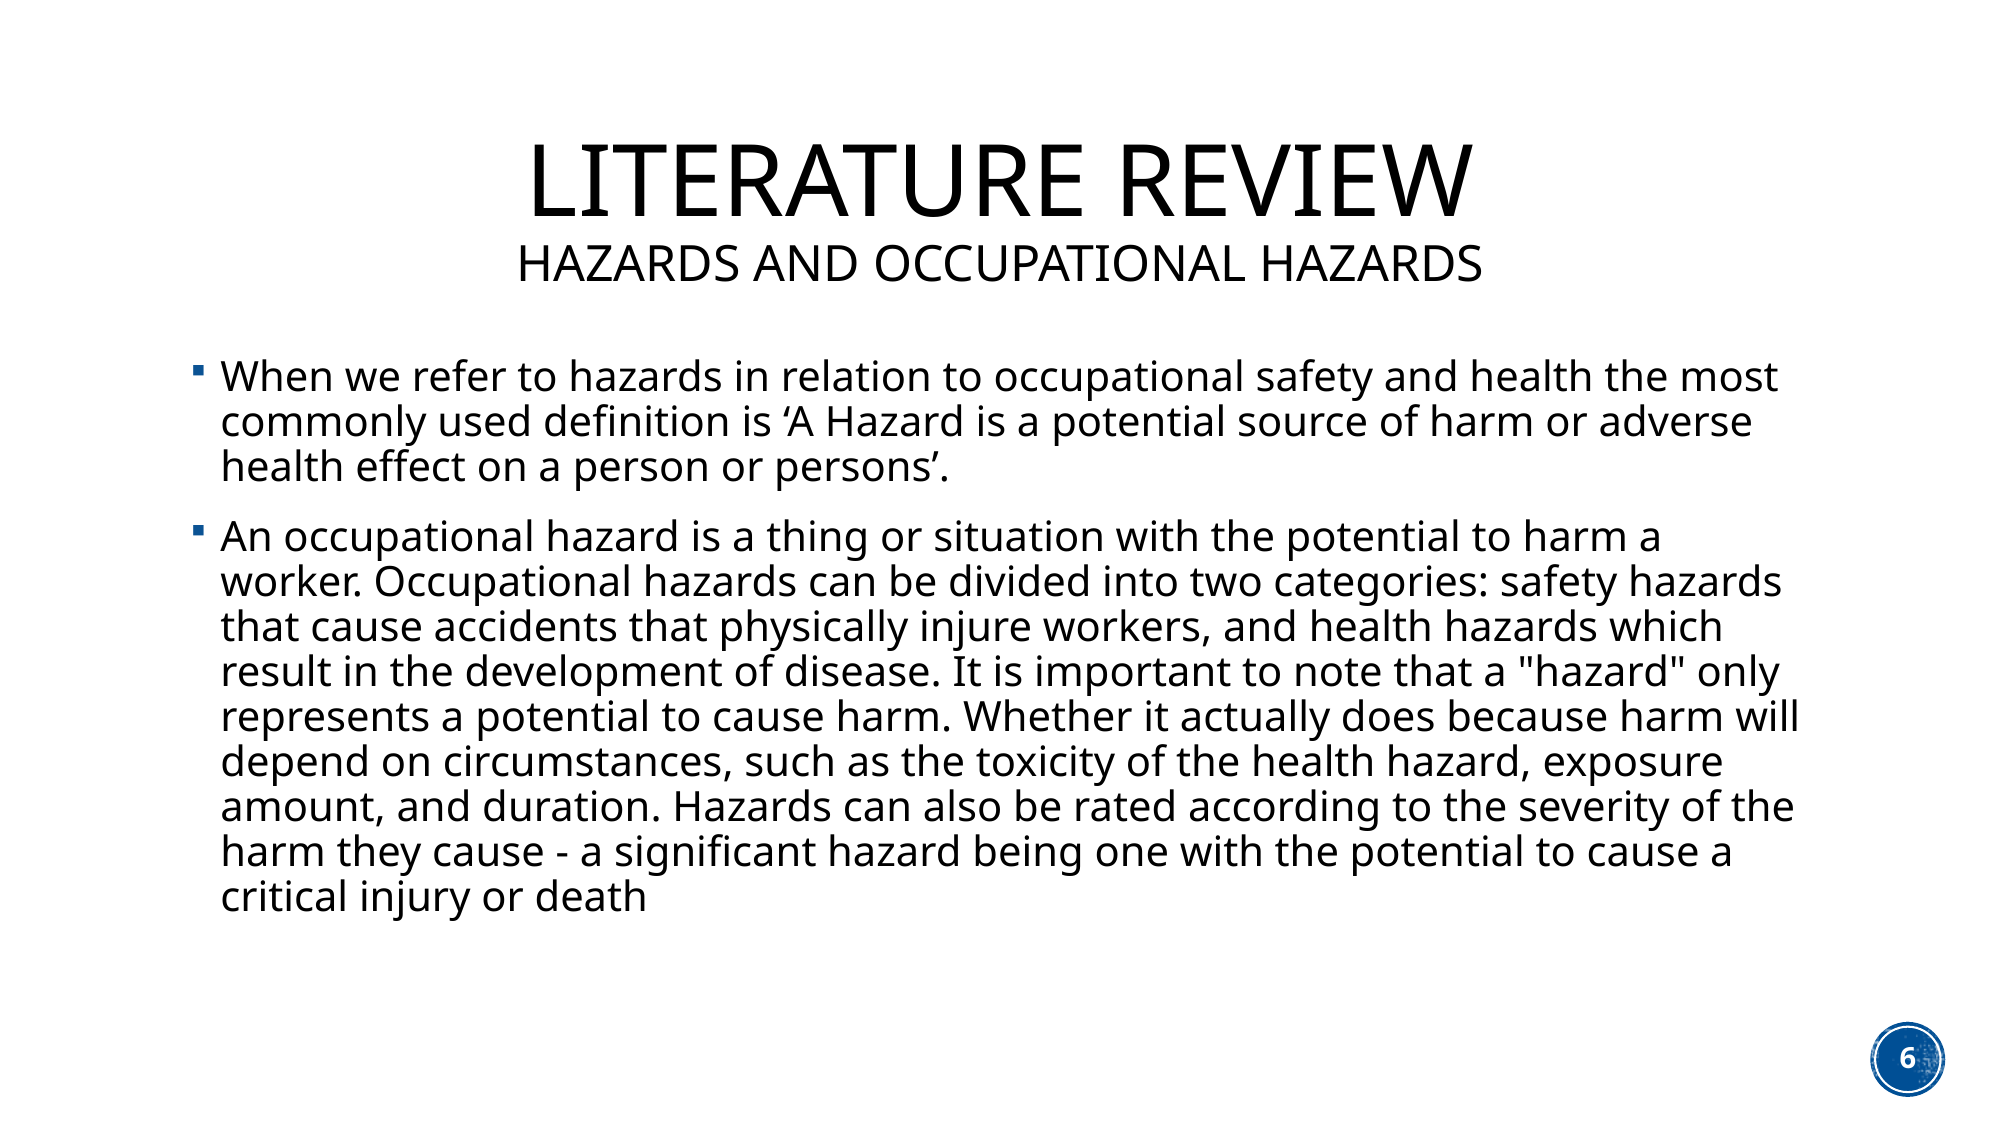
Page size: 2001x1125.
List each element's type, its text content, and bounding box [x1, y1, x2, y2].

list When we refer to hazards in relation to occupational safety and health the most commonly used definition is ‘A Hazard is a potential source of harm or adverse health effect on a person or persons’. An occupational hazard is a thing or situation with the potential to harm a worker. Occupational hazards can be divided into two categories: safety hazards that cause accidents that physically injure workers, and health hazards which result in the development of disease. It is important to note that a "hazard" only represents a potential to cause harm. Whether it actually does because harm will depend on circumstances, such as the toxicity of the health hazard, exposure amount, and duration. Hazards can also be rated according to the severity of the harm they cause - a significant hazard being one with the potential to cause a critical injury or death [175, 348, 1826, 1013]
title Literature review Hazards and occupational hazards [175, 79, 1826, 344]
slide_number 6 [1855, 1028, 1961, 1089]
